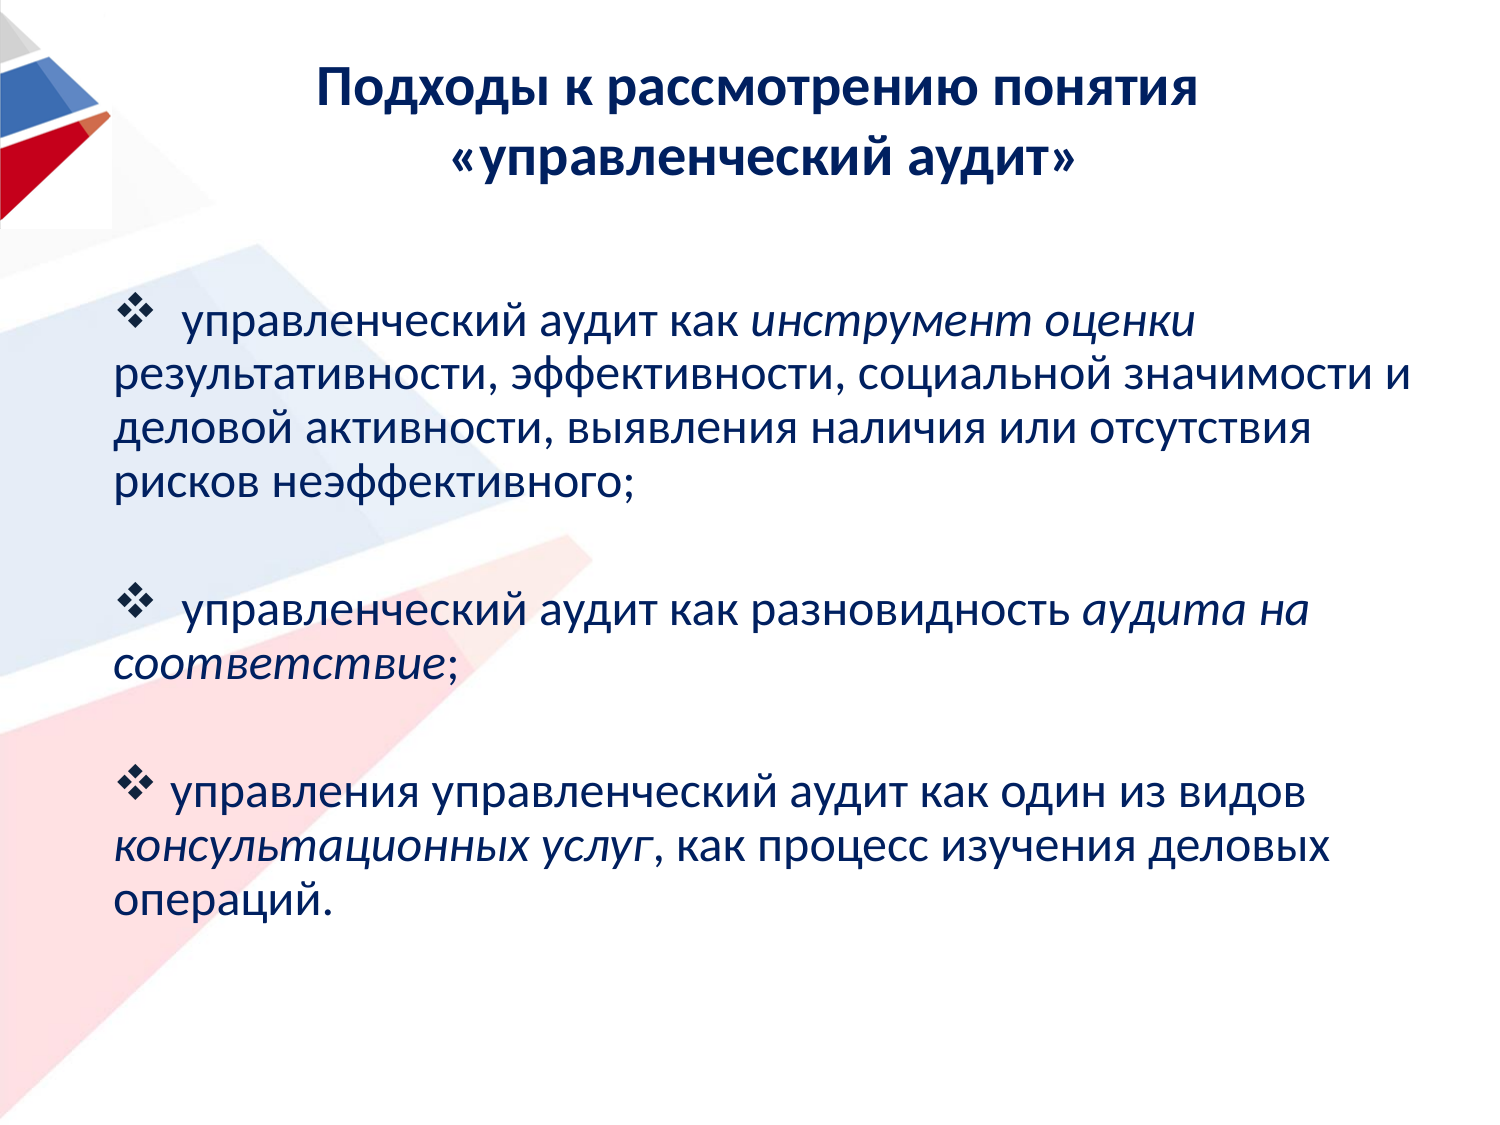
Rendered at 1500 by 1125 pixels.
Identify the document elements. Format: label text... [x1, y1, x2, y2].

title Подходы к рассмотрению понятия «управленческий аудит» [117, 82, 1500, 223]
list управленческий аудит как инструмент оценки результативности, эффективности, социальной значимости и деловой активности, выявления наличия или отсутствия рисков неэффективного; управленческий аудит как разновидность аудита на соответствие; управления управленческий аудит как один из видов консультационных услуг, как процесс изучения деловых операций. [10, 230, 1483, 1008]
picture [0, 0, 1500, 1125]
